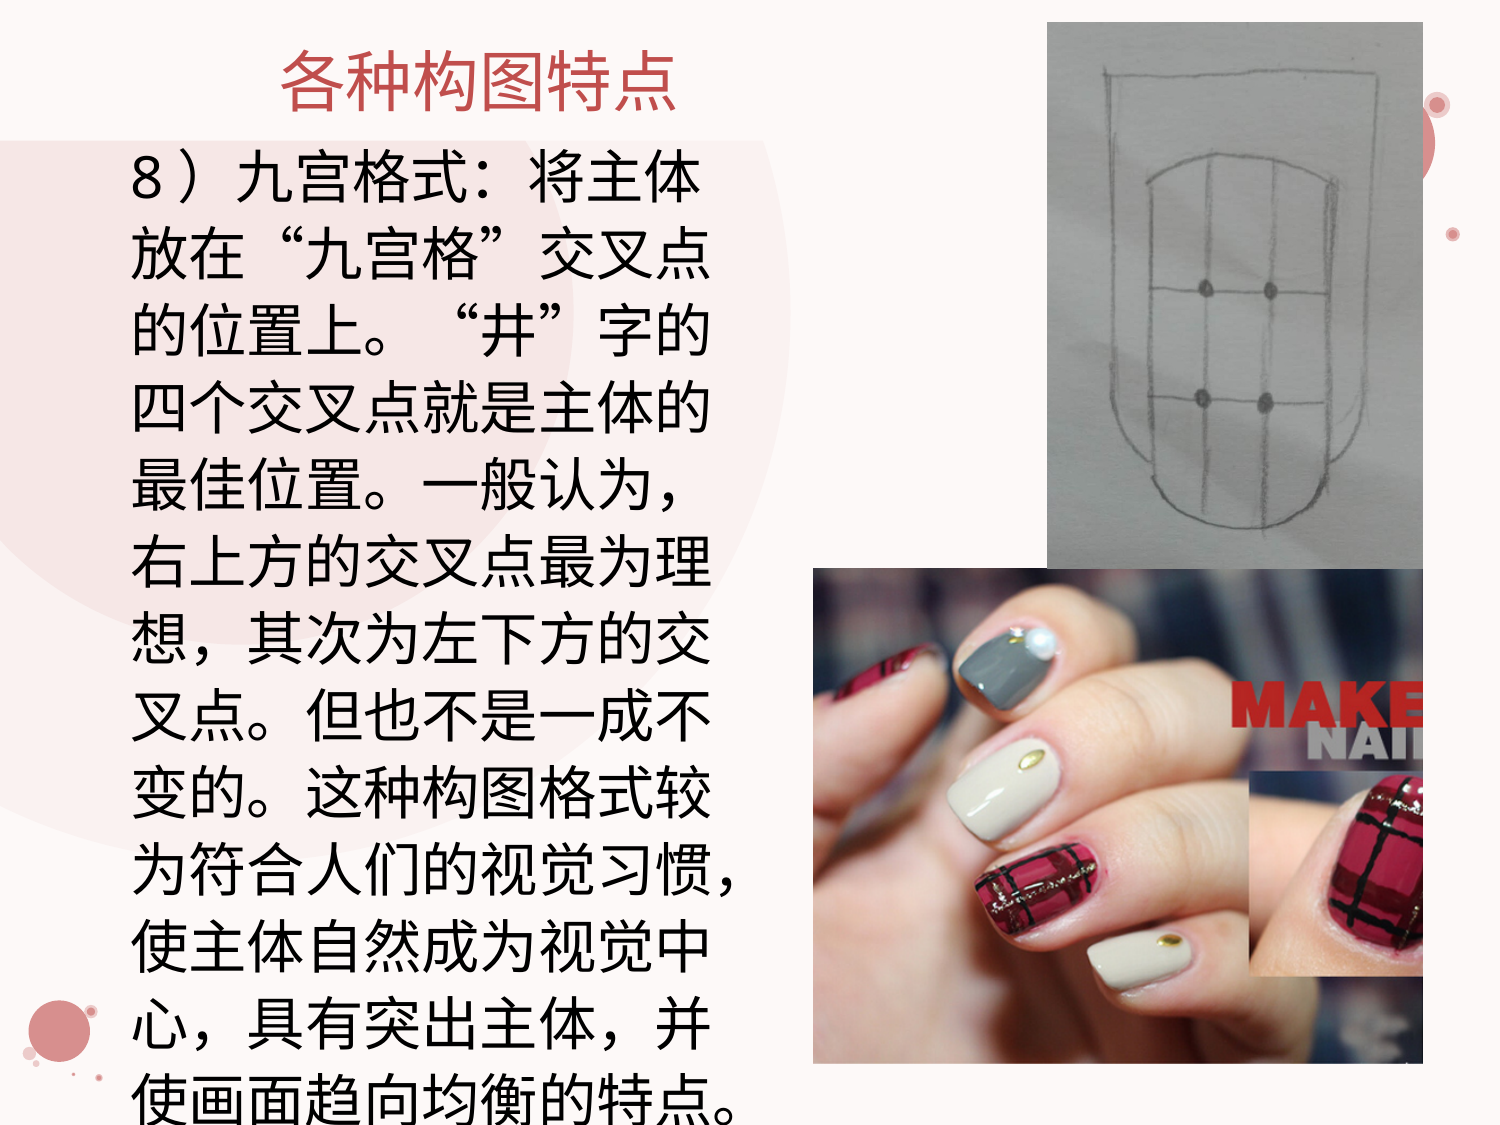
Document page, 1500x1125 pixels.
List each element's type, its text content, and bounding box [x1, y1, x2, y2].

title 各种构图特点 [62, 31, 897, 219]
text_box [1423, 82, 1460, 242]
list 8）九宫格式：将主体放在“九宫格”交叉点的位置上。“井”字的四个交叉点就是主体的最佳位置。一般认为，右上方的交叉点最为理想，其次为左下方的交叉点。但也不是一成不变的。这种构图格式较为符合人们的视觉习惯，使主体自然成为视觉中心，具有突出主体，并使画面趋向均衡的特点。 [115, 126, 759, 1081]
picture [813, 22, 1423, 1064]
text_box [22, 1000, 103, 1082]
